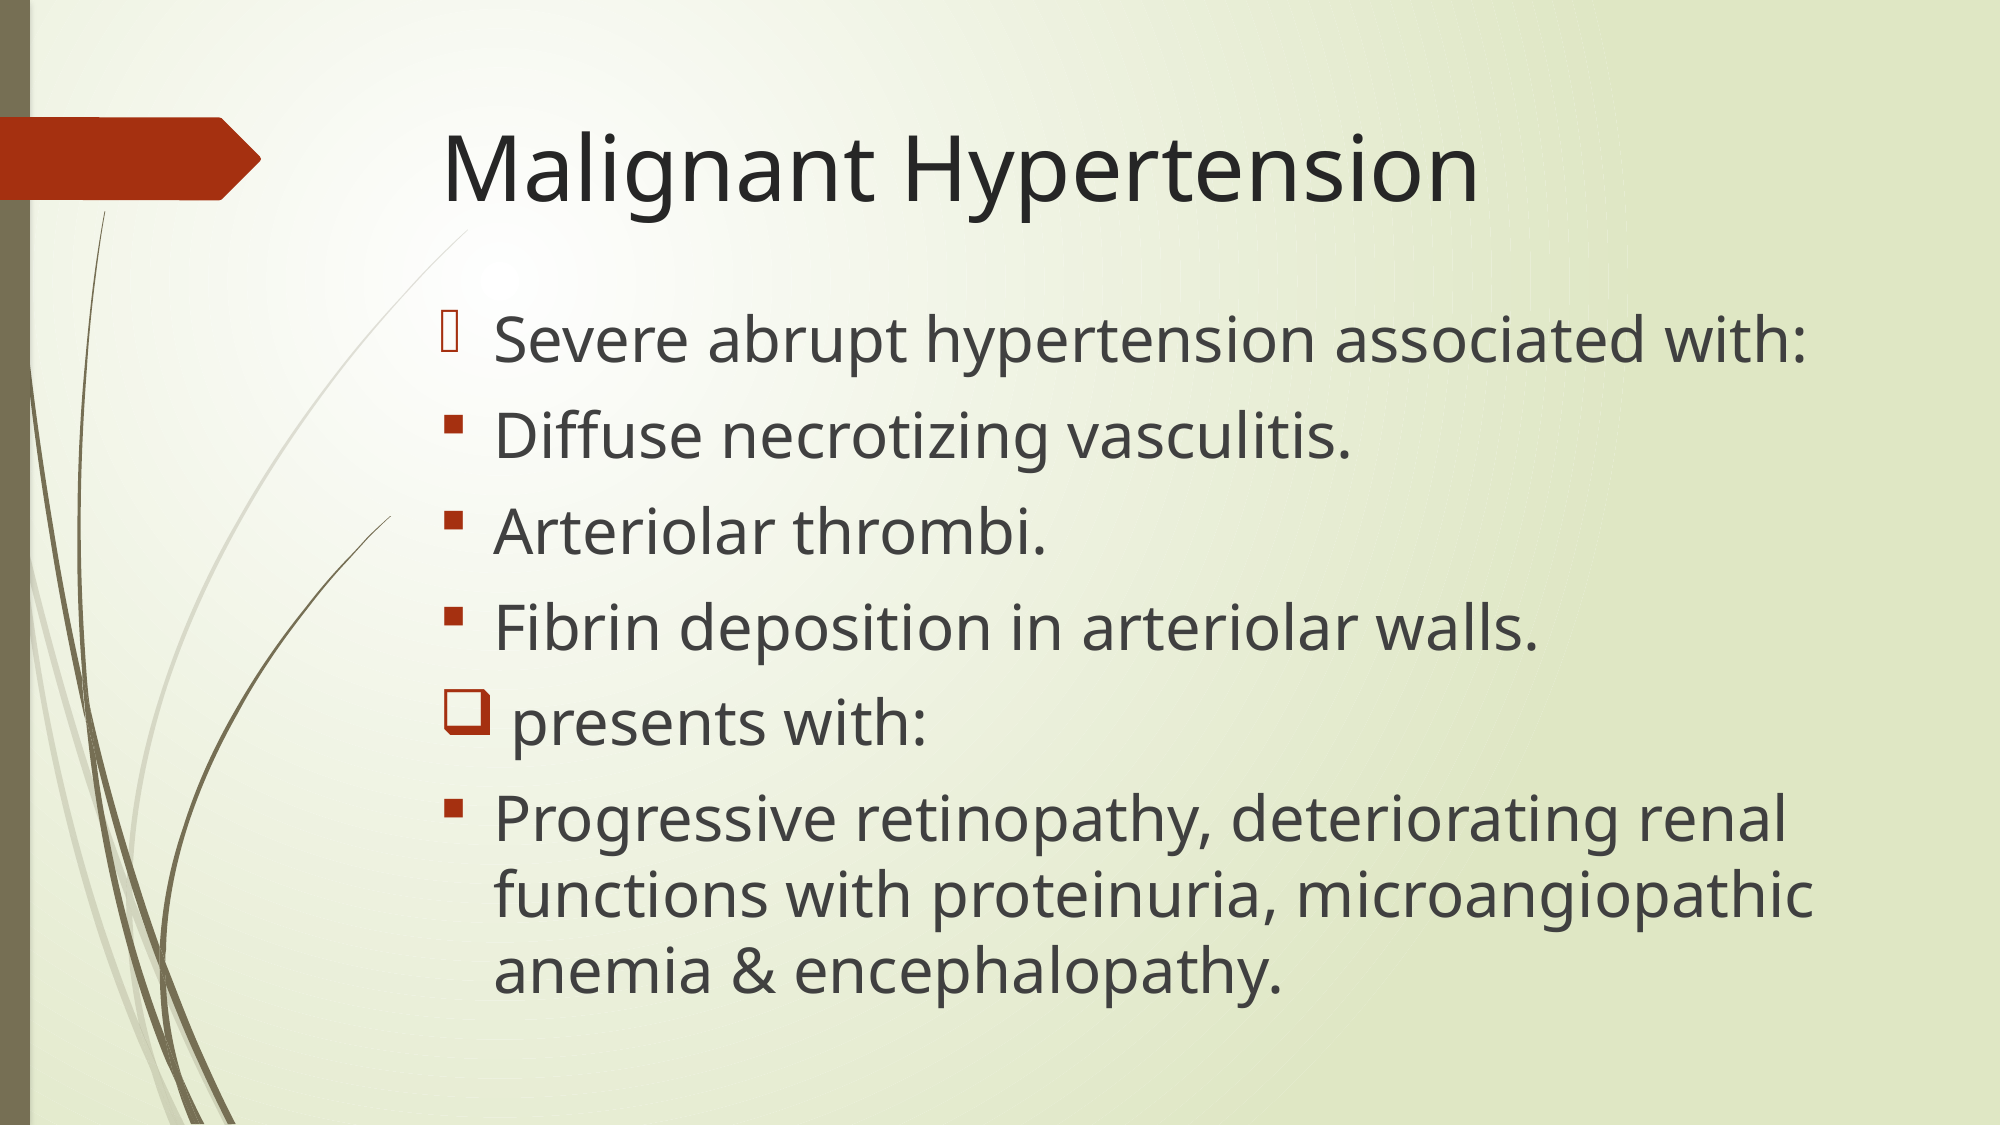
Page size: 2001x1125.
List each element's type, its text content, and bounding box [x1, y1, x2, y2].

list Severe abrupt hypertension associated with: Diffuse necrotizing vasculitis. Arteriolar thrombi. Fibrin deposition in arteriolar walls. presents with: Progressive retinopathy, deteriorating renal functions with proteinuria, microangiopathic anemia & encephalopathy. [424, 291, 1888, 1125]
title Malignant Hypertension [425, 102, 1888, 291]
